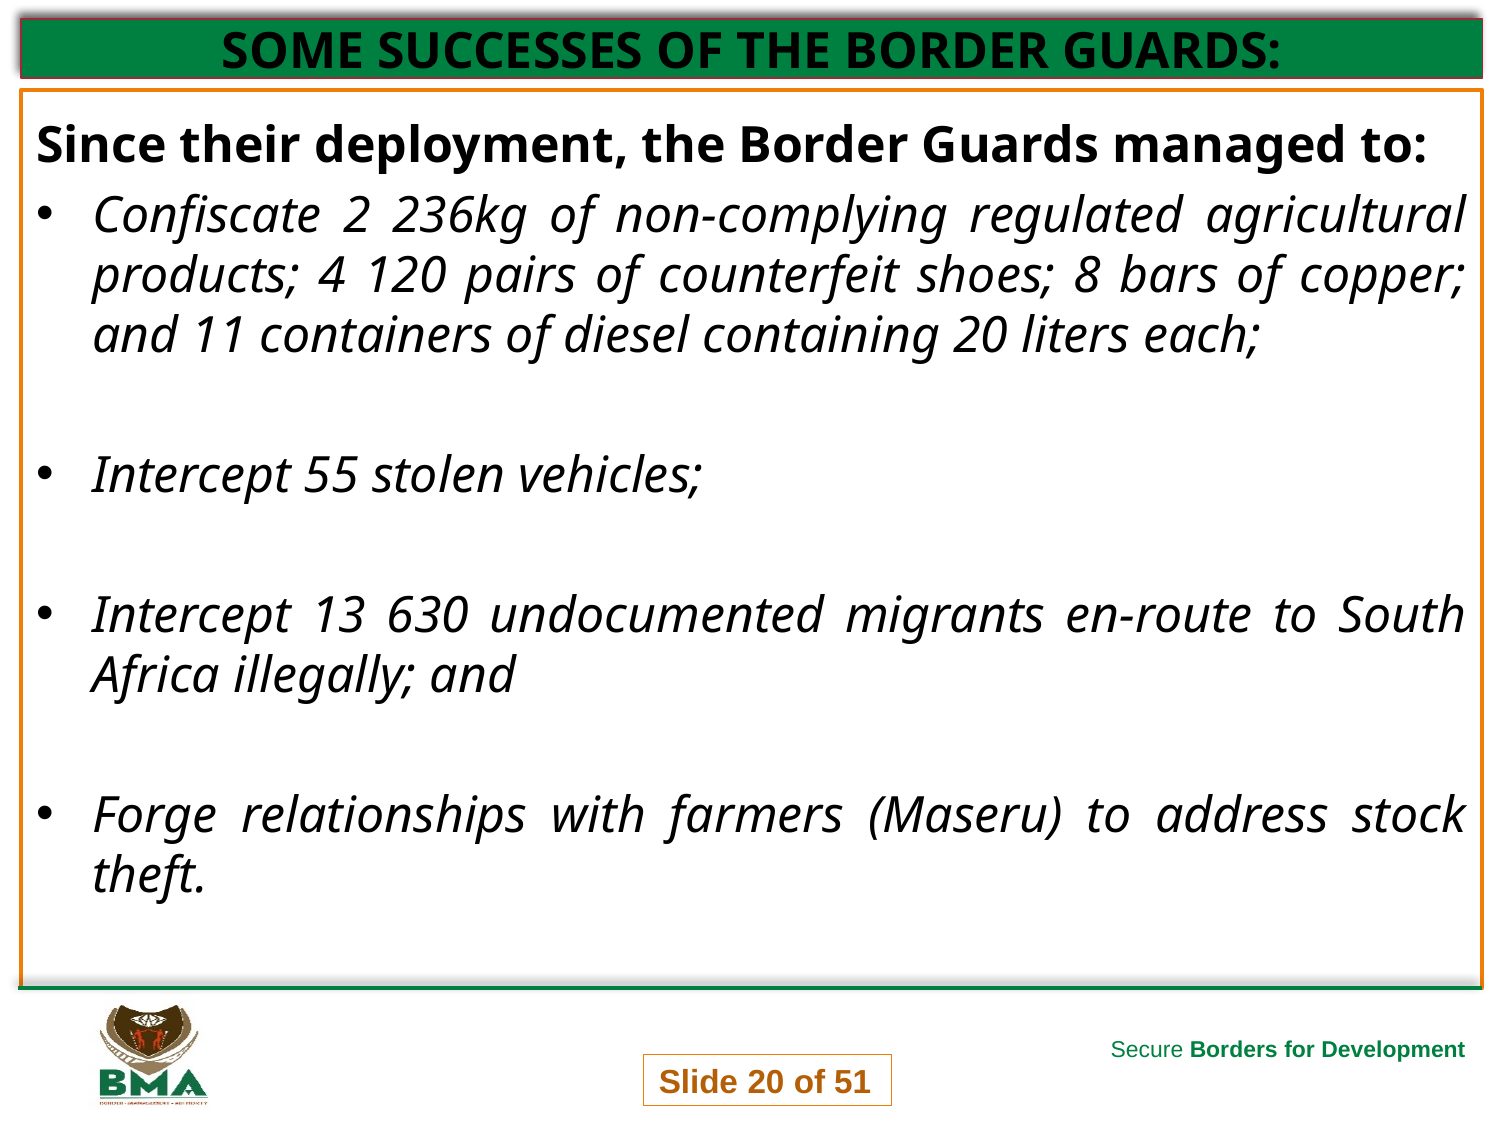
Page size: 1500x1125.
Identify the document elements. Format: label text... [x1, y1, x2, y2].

text_box SOME SUCCESSES OF THE BORDER GUARDS: [20, 18, 1483, 79]
slide_number Slide 20 of 51 [643, 1054, 892, 1106]
list Since their deployment, the Border Guards managed to: Confiscate 2 236kg of non-complying regulated agricultural products; 4 120 pairs of counterfeit shoes; 8 bars of copper; and 11 containers of diesel containing 20 liters each; Intercept 55 stolen vehicles; Intercept 13 630 undocumented migrants en-route to South Africa illegally; and Forge relationships with farmers (Maseru) to address stock theft. [19, 88, 1484, 978]
text_box Secure Borders for Development [1095, 1027, 1481, 1070]
picture [88, 999, 219, 1109]
